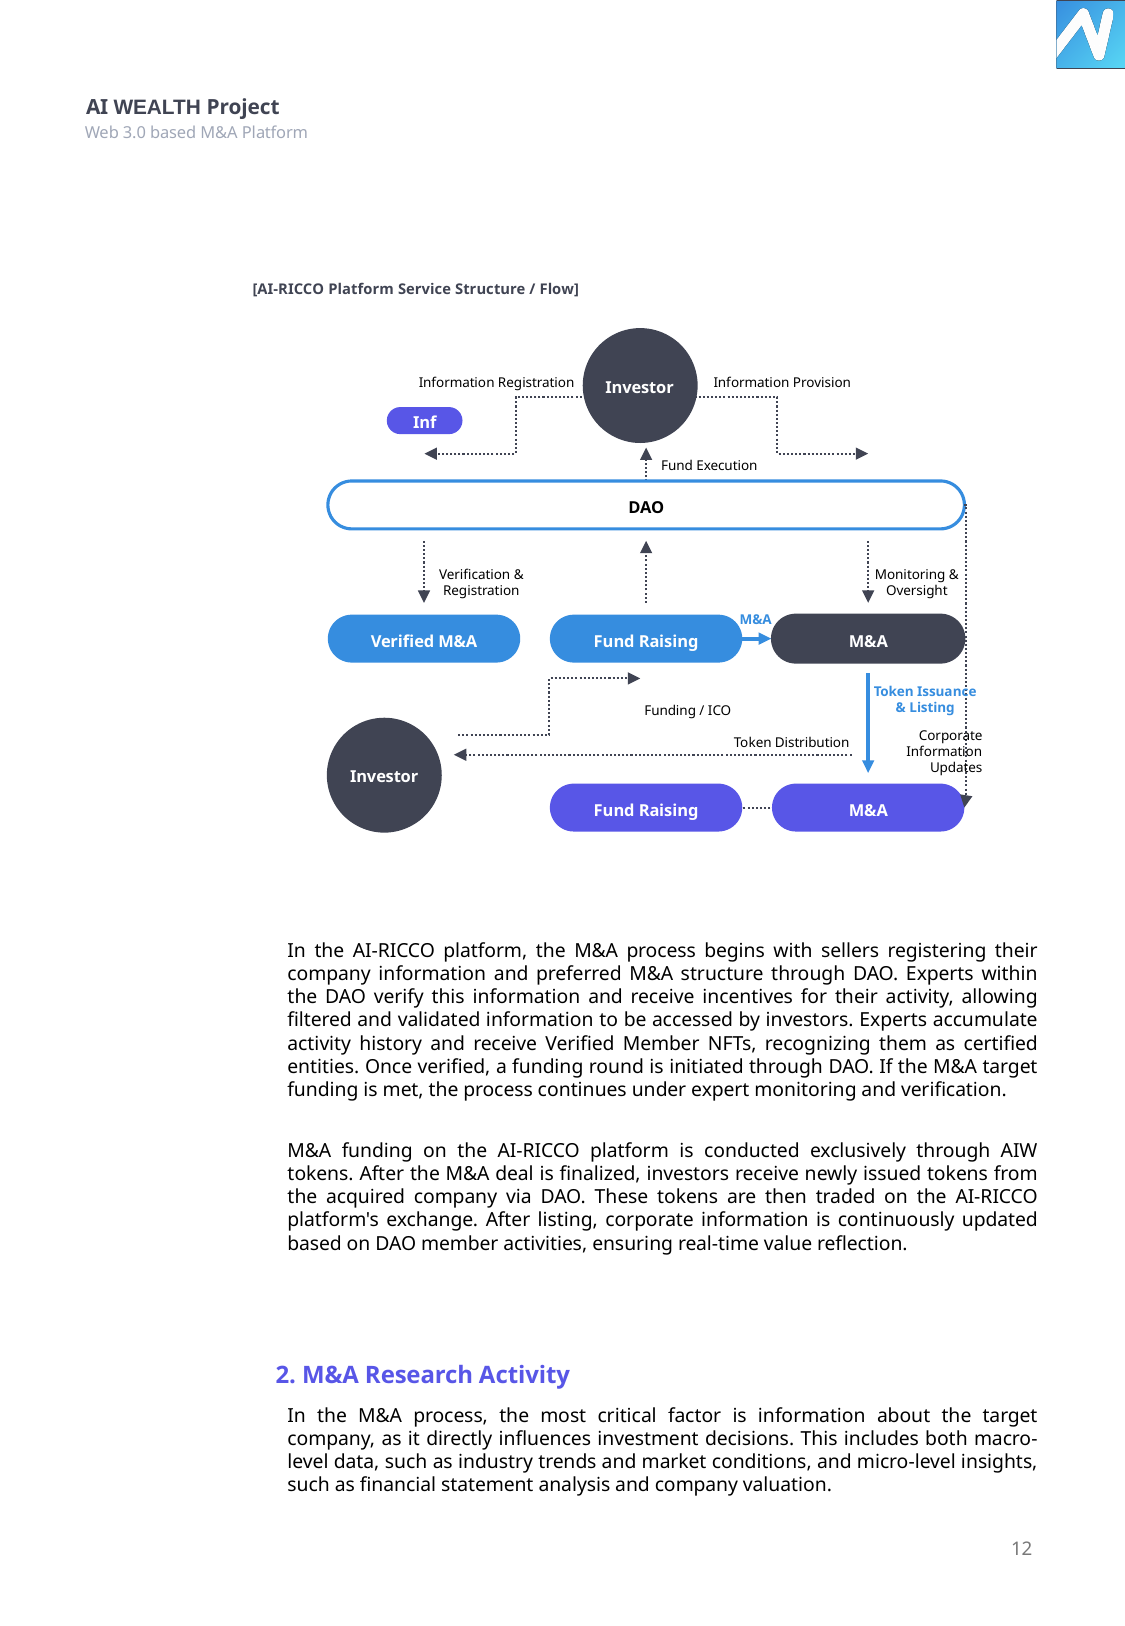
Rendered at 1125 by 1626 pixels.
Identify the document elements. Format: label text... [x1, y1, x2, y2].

text_box In the AI-RICCO platform, the M&A process begins with sellers registering their company information and preferred M&A structure through DAO. Experts within the DAO verify this information and receive incentives for their activity, allowing filtered and validated information to be accessed by investors. Experts accumulate activity history and receive Verified Member NFTs, recognizing them as certified entities. Once verified, a funding round is initiated through DAO. If the M&A target funding is met, the process continues under expert monitoring and verification. M&A funding on the AI-RICCO platform is conducted exclusively through AIW tokens. After the M&A deal is finalized, investors receive newly issued tokens from the acquired company via DAO. These tokens are then traded on the AI-RICCO platform's exchange. After listing, corporate information is continuously updated based on DAO member activities, ensuring real-time value reflection. [272, 930, 1053, 1262]
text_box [250, 271, 983, 833]
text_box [272, 1351, 1054, 1506]
slide_number 11 [794, 1506, 1048, 1593]
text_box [1056, 0, 1125, 69]
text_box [71, 86, 326, 151]
